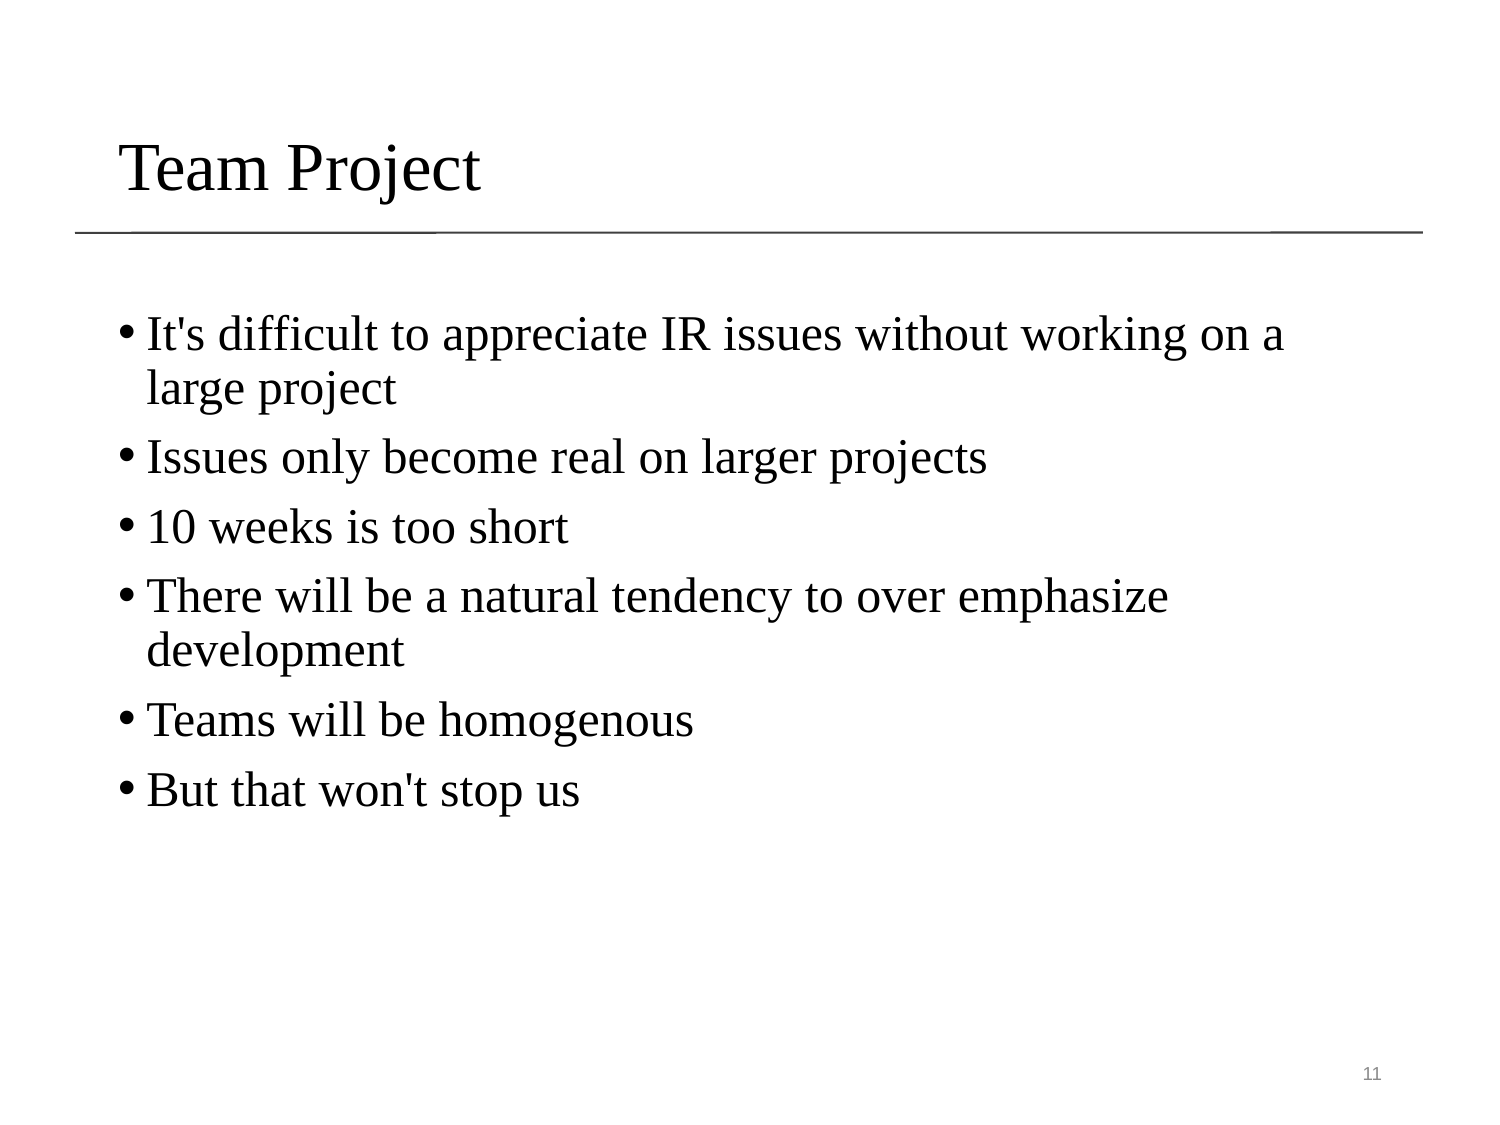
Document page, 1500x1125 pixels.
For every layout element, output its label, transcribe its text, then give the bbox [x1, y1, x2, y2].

title Team Project [103, 59, 1397, 278]
list It's difficult to appreciate IR issues without working on a large project Issues only become real on larger projects 10 weeks is too short There will be a natural tendency to over emphasize development Teams will be homogenous But that won't stop us [103, 299, 1397, 1014]
slide_number 11 [1059, 1042, 1397, 1103]
